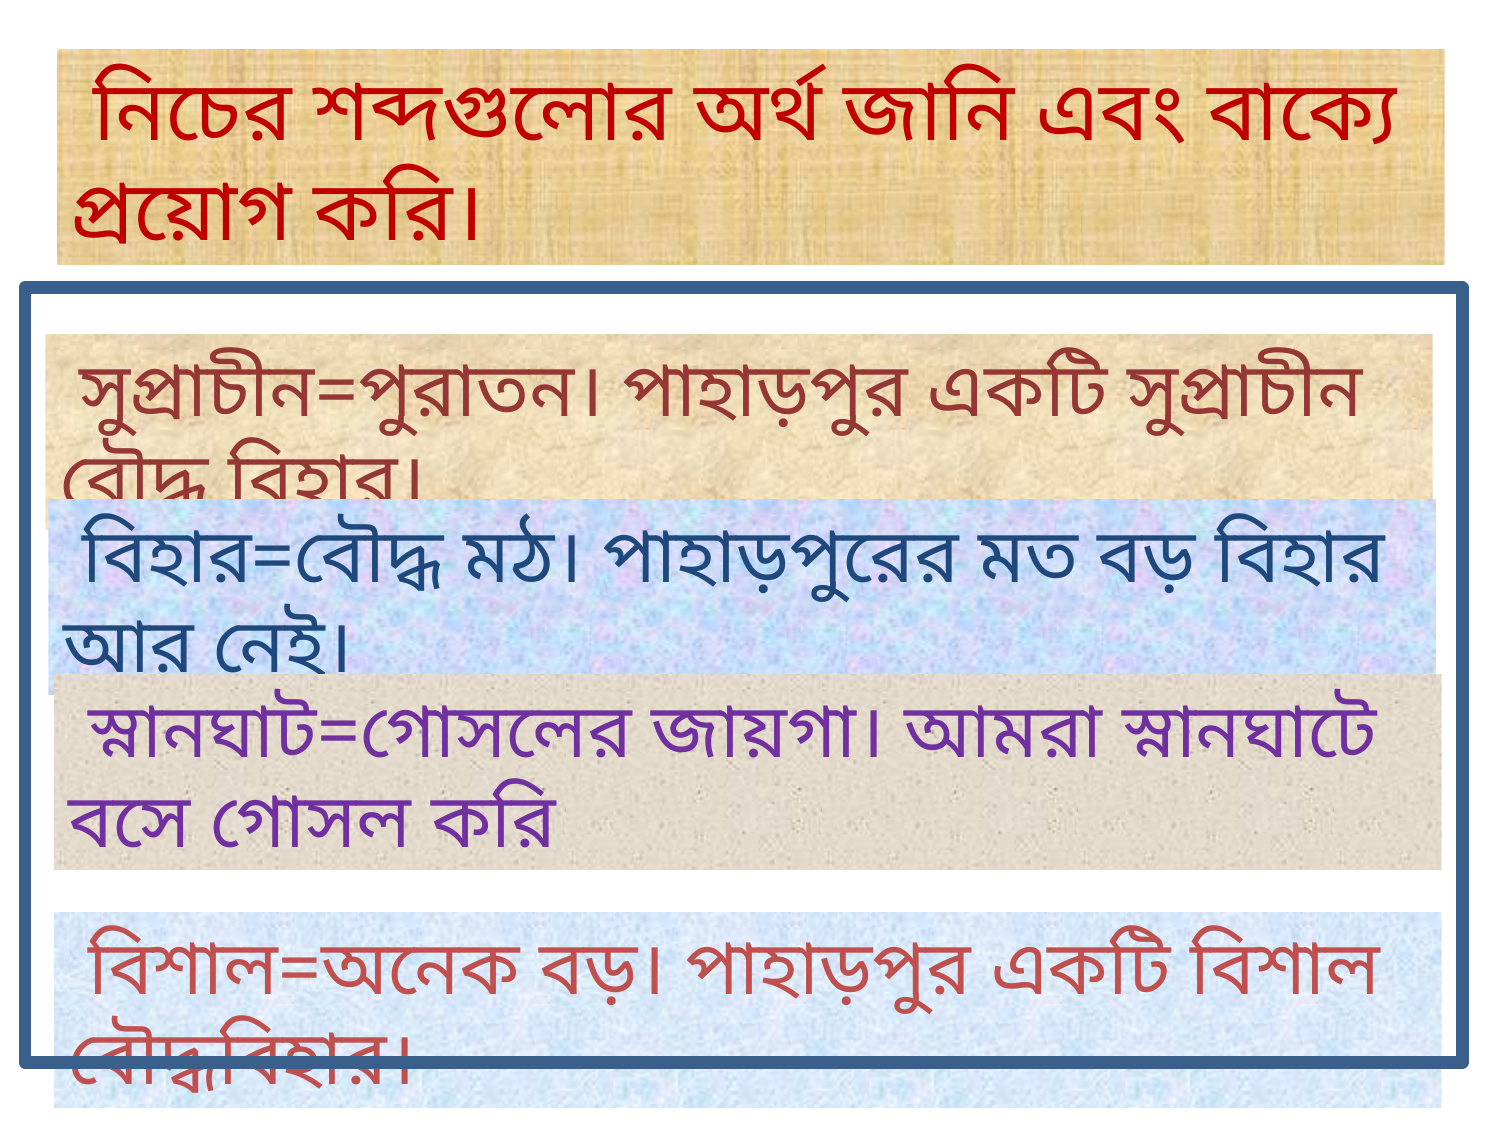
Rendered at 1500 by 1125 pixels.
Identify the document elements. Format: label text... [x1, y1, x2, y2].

text_box নিচের শব্দগুলোর অর্থ জানি এবং বাক্যে প্রয়োগ করি। [57, 49, 1445, 265]
text_box [23, 285, 1464, 1064]
text_box বিশাল=অনেক বড়। পাহাড়পুর একটি বিশাল বৌদ্ধবিহার। [54, 1064, 1442, 1108]
